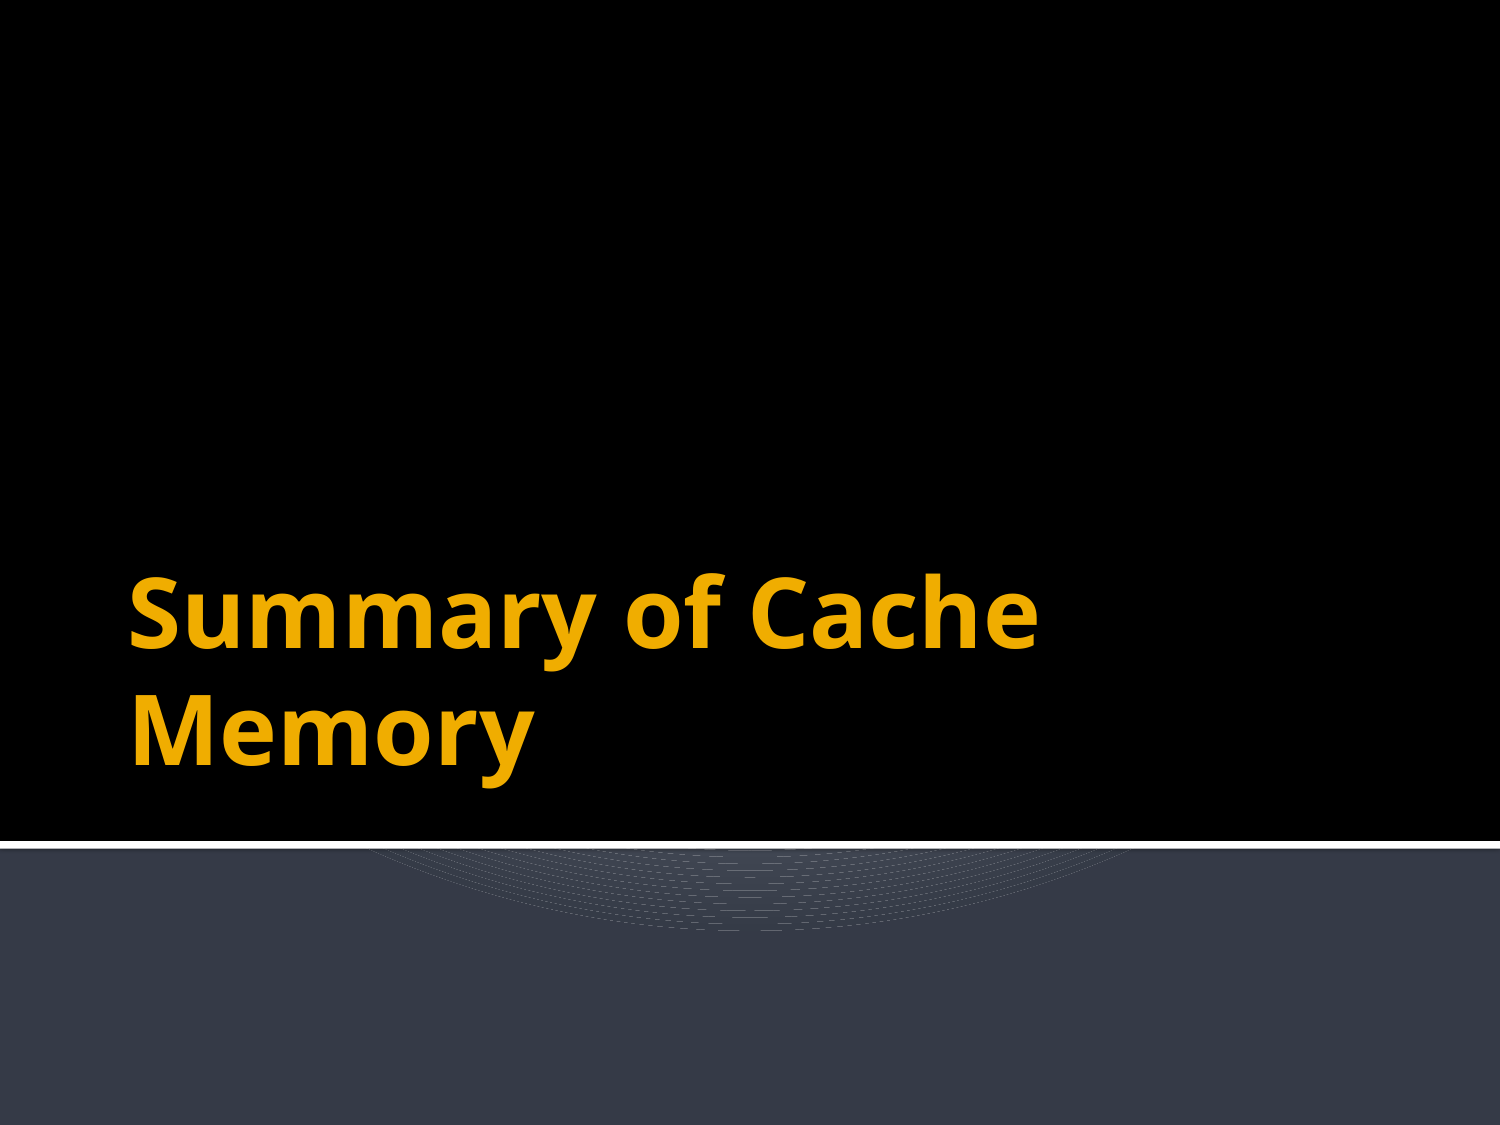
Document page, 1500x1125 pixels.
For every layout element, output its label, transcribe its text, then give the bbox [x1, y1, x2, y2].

title Summary of Cache Memory [112, 550, 1438, 825]
